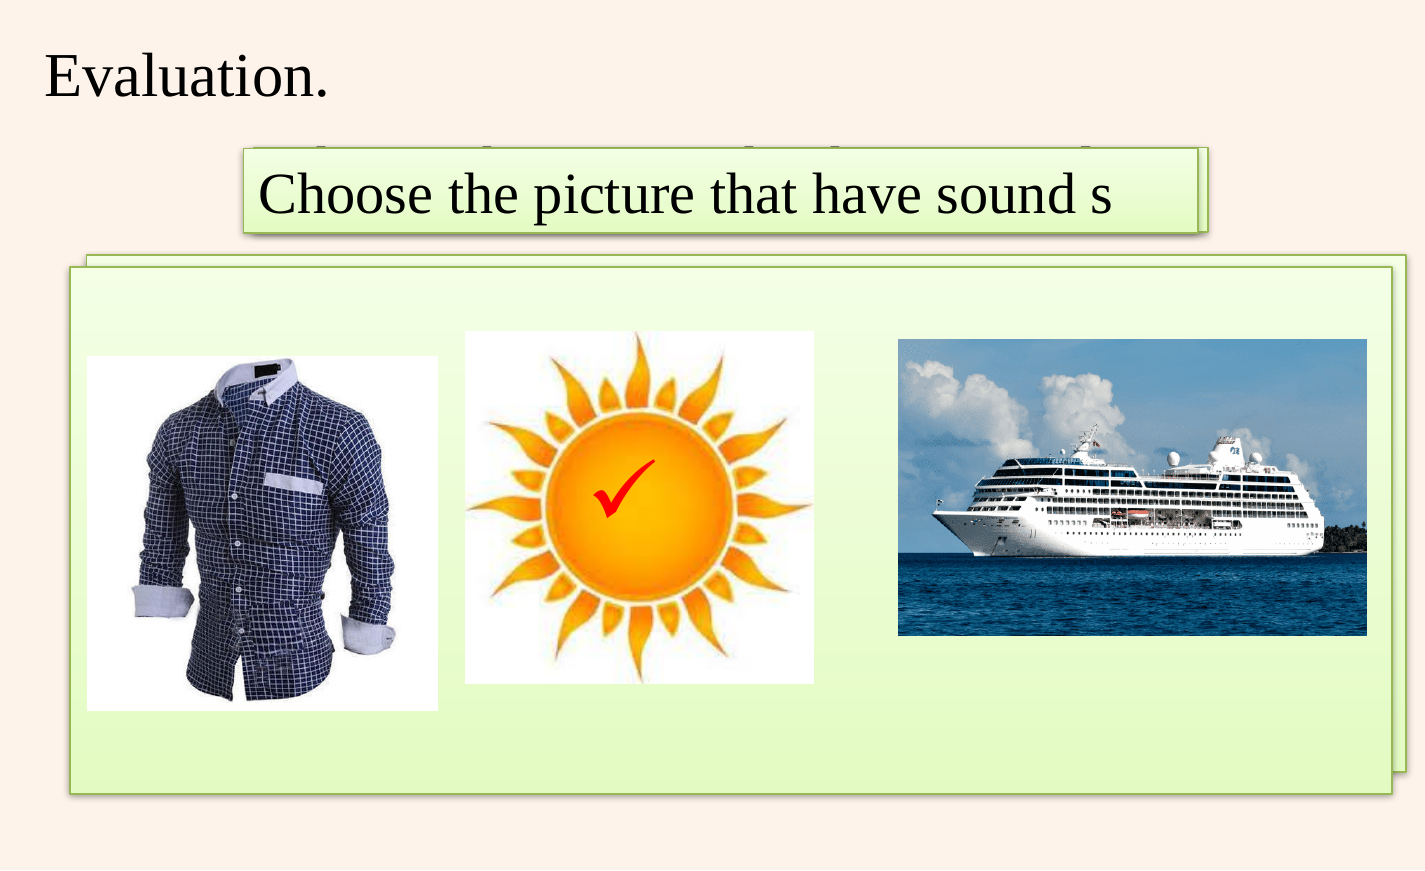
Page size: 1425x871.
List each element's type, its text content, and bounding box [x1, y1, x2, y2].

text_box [69, 266, 1393, 795]
text_box Choose the picture that have sound s [243, 148, 1199, 234]
text_box Evaluation. [28, 26, 363, 118]
text_box Choose the picture that have sound z [262, 122, 1217, 207]
text_box Choose the picture that have sound sh [1199, 147, 1209, 233]
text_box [86, 254, 1407, 773]
